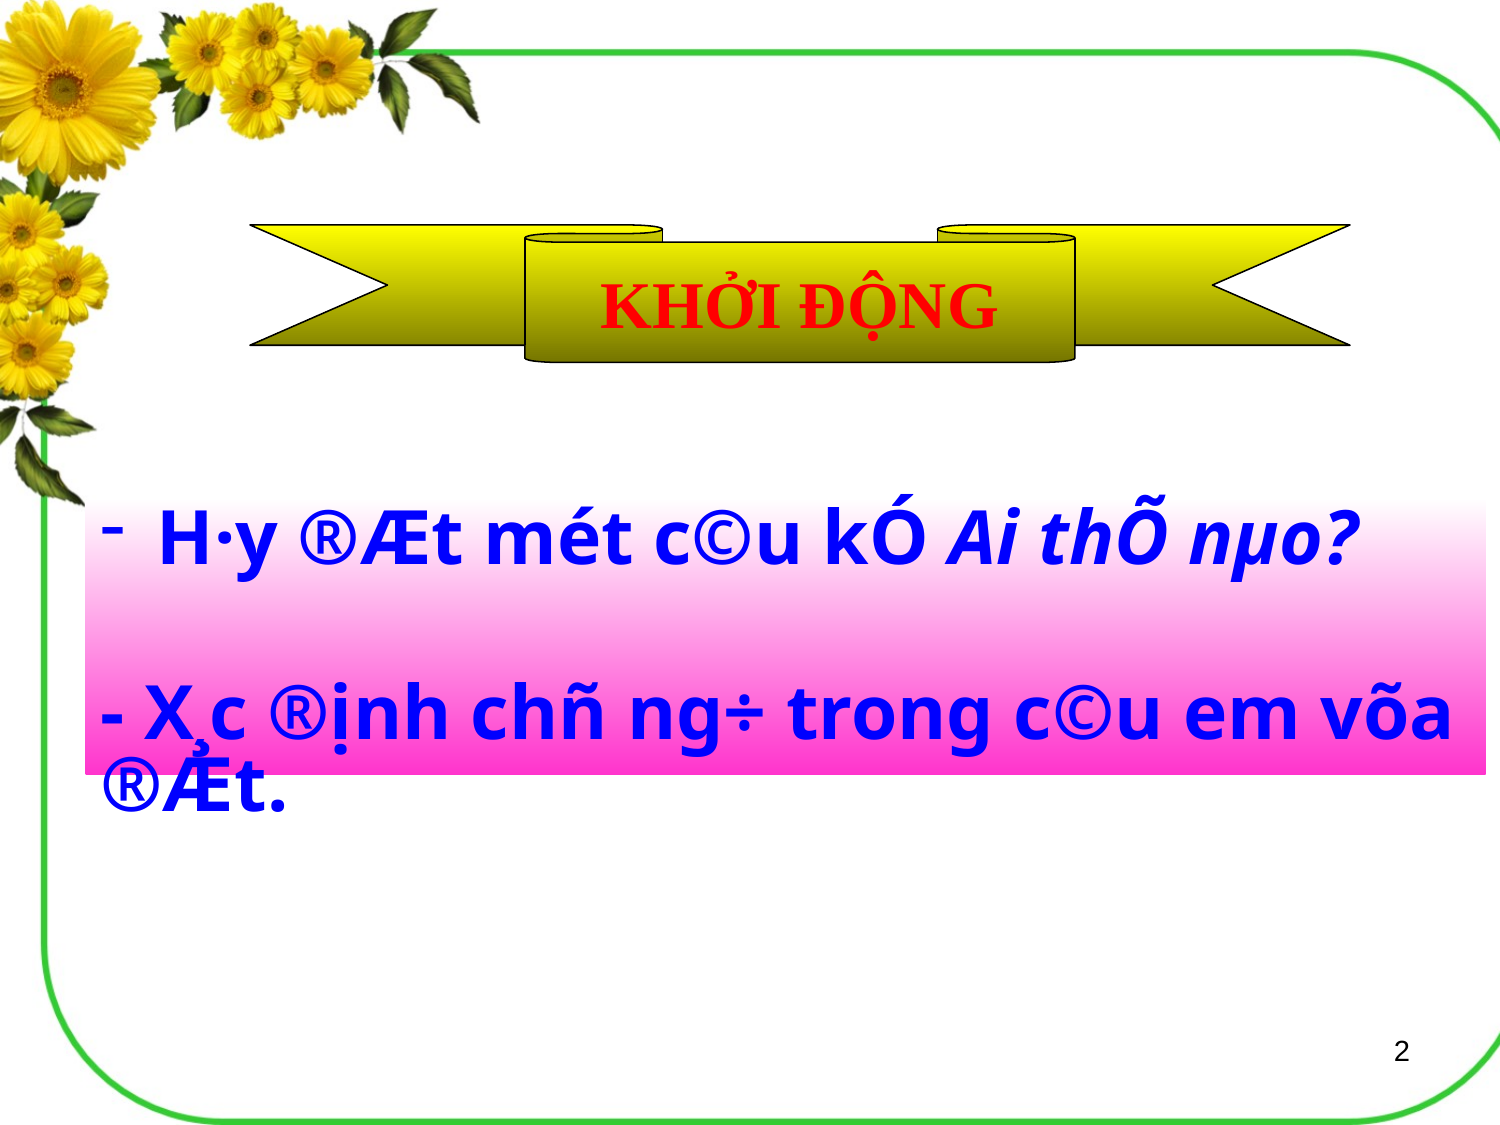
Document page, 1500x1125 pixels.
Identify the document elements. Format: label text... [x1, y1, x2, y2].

text_box KHỞI ĐỘNG [249, 224, 1351, 363]
list H·y ®Æt mét c©u kÓ Ai thÕ nµo? - X¸c ®ịnh chñ ng÷ trong c©u em võa ®Æt. [85, 500, 1486, 775]
slide_number 2 [1074, 1024, 1426, 1103]
picture [0, 0, 1500, 1125]
